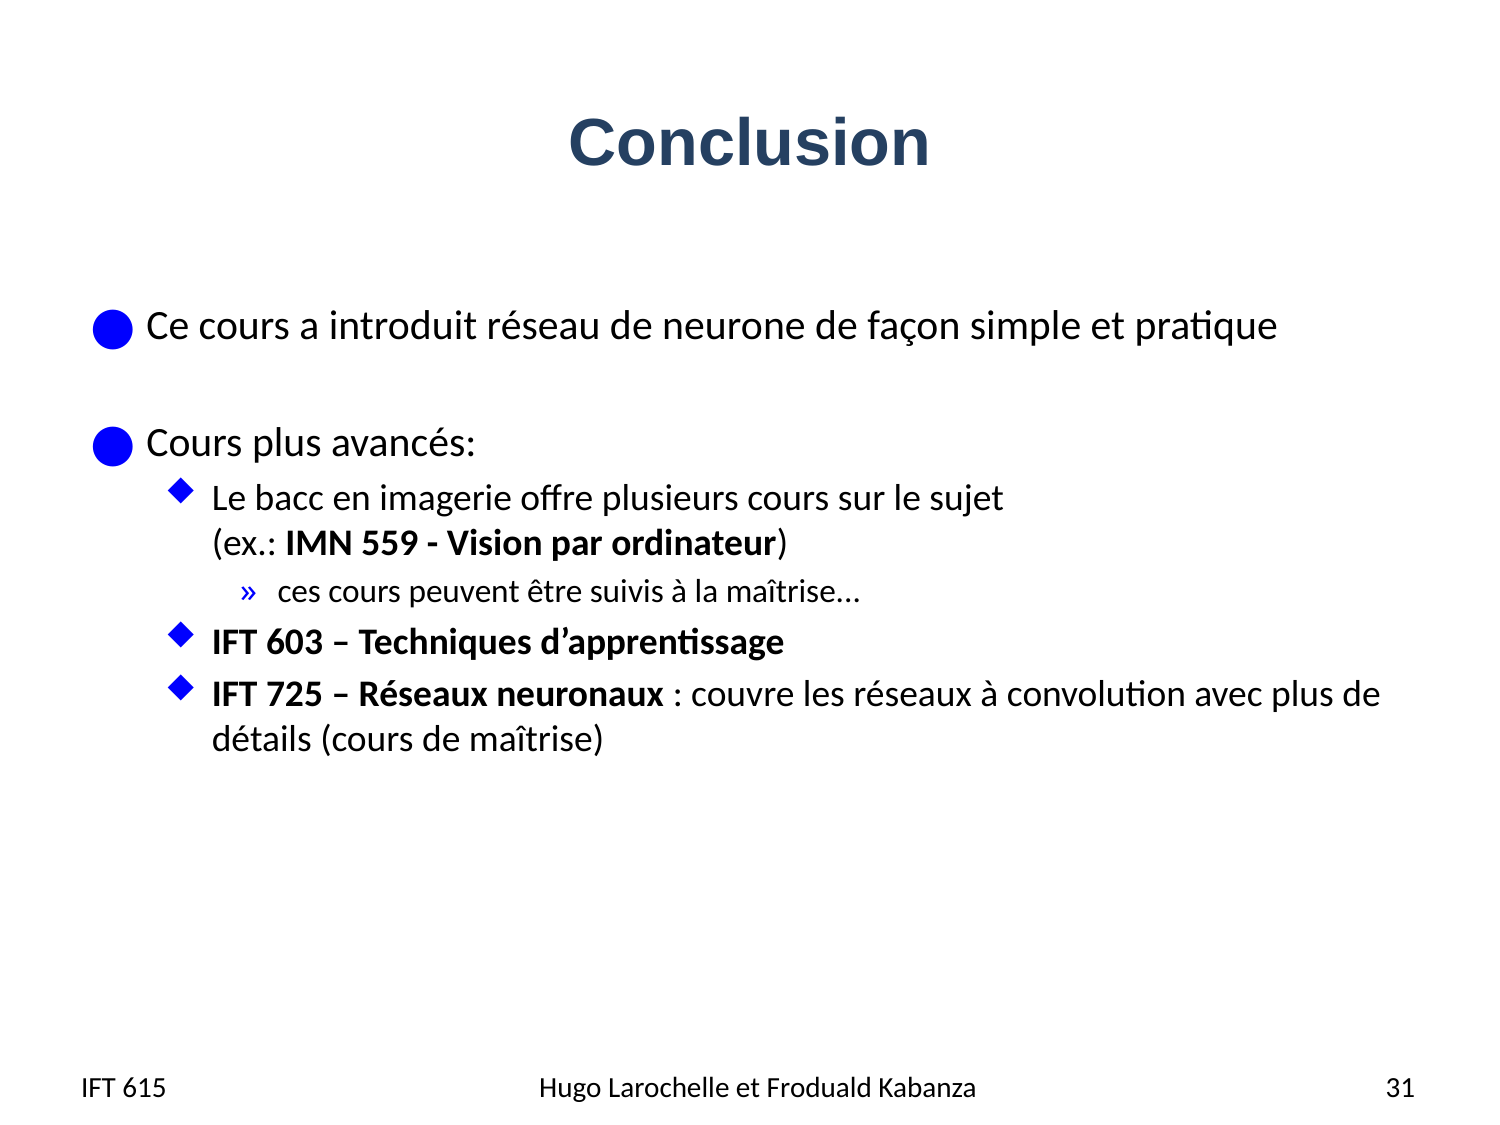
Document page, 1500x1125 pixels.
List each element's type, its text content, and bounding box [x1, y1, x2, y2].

list Ce cours a introduit réseau de neurone de façon simple et pratique Cours plus avancés: Le bacc en imagerie offre plusieurs cours sur le sujet (ex.: IMN 559 - Vision par ordinateur) ces cours peuvent être suivis à la maîtrise... IFT 603 – Techniques d’apprentissage IFT 725 – Réseaux neuronaux : couvre les réseaux à convolution avec plus de détails (cours de maîtrise) [75, 232, 1431, 1005]
title Conclusion [75, 45, 1425, 232]
footer Hugo Larochelle et Froduald Kabanza [520, 1056, 996, 1117]
slide_number IFT 615 [66, 1056, 356, 1117]
slide_number 31 [1080, 1056, 1431, 1117]
